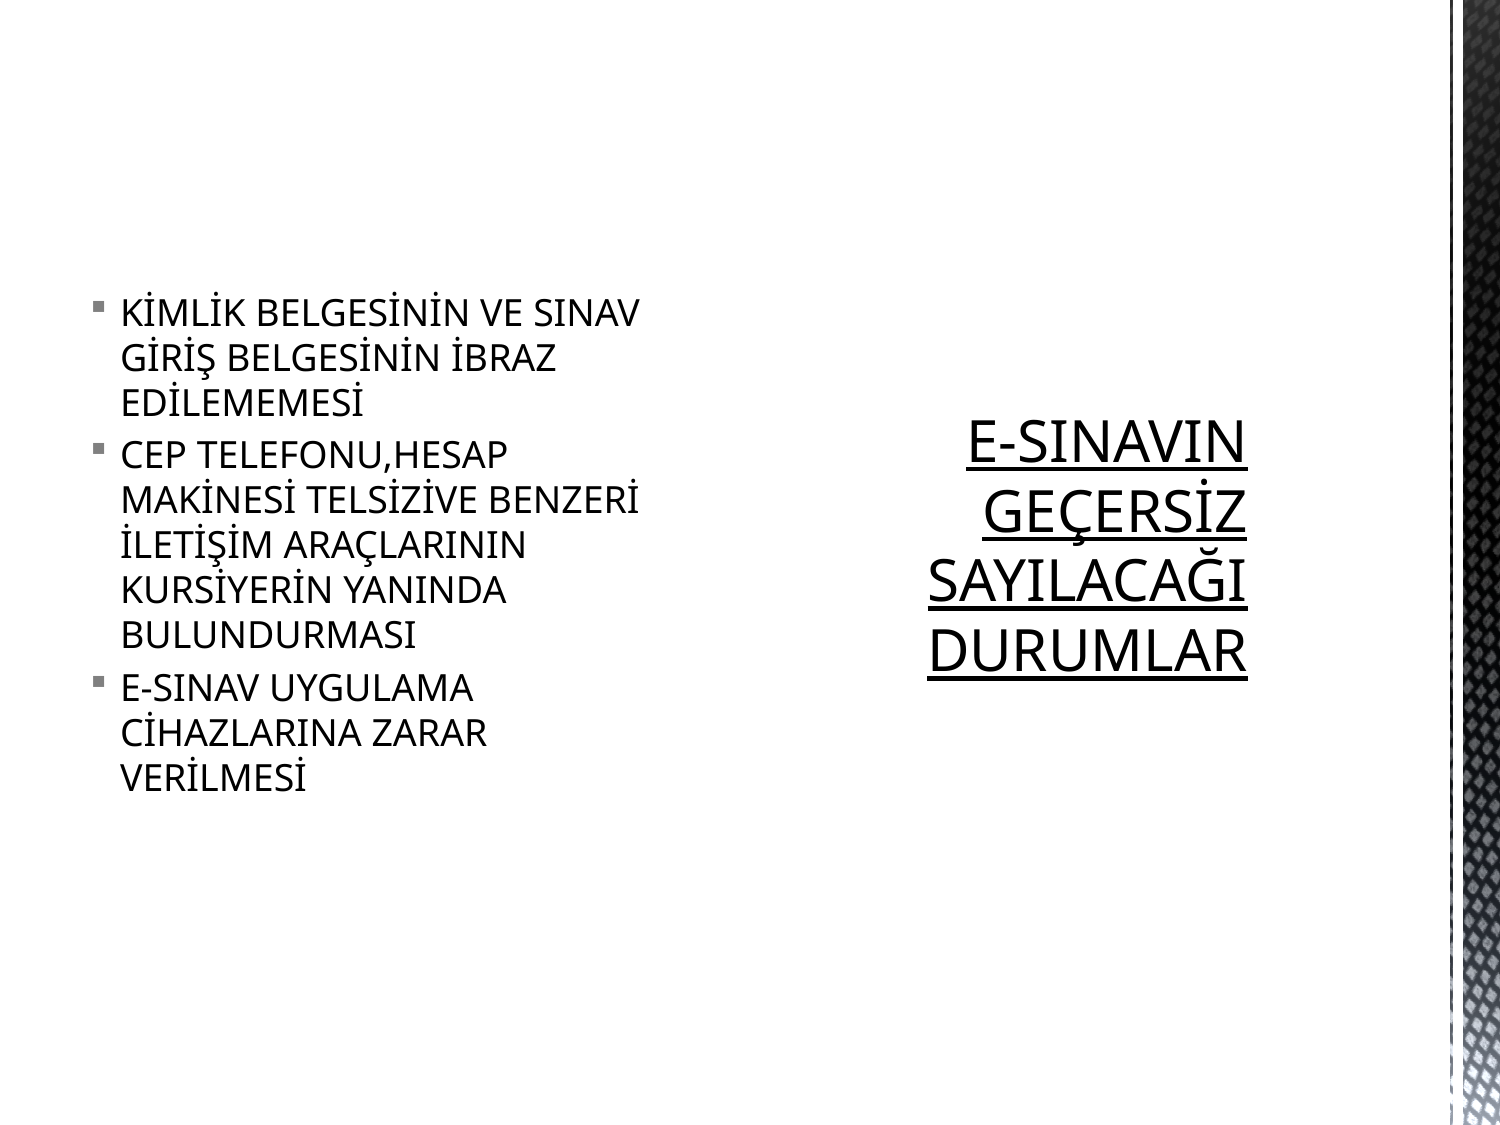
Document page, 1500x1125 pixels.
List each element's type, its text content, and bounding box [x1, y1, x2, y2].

title E-SINAVIN GEÇERSİZ SAYILACAĞI DURUMLAR [800, 75, 1263, 1013]
list KİMLİK BELGESİNİN VE SINAV GİRİŞ BELGESİNİN İBRAZ EDİLEMEMESİ CEP TELEFONU,HESAP MAKİNESİ TELSİZİVE BENZERİ İLETİŞİM ARAÇLARININ KURSİYERİN YANINDA BULUNDURMASI E-SINAV UYGULAMA CİHAZLARINA ZARAR VERİLMESİ [75, 75, 675, 1013]
picture [1447, 0, 1500, 1125]
